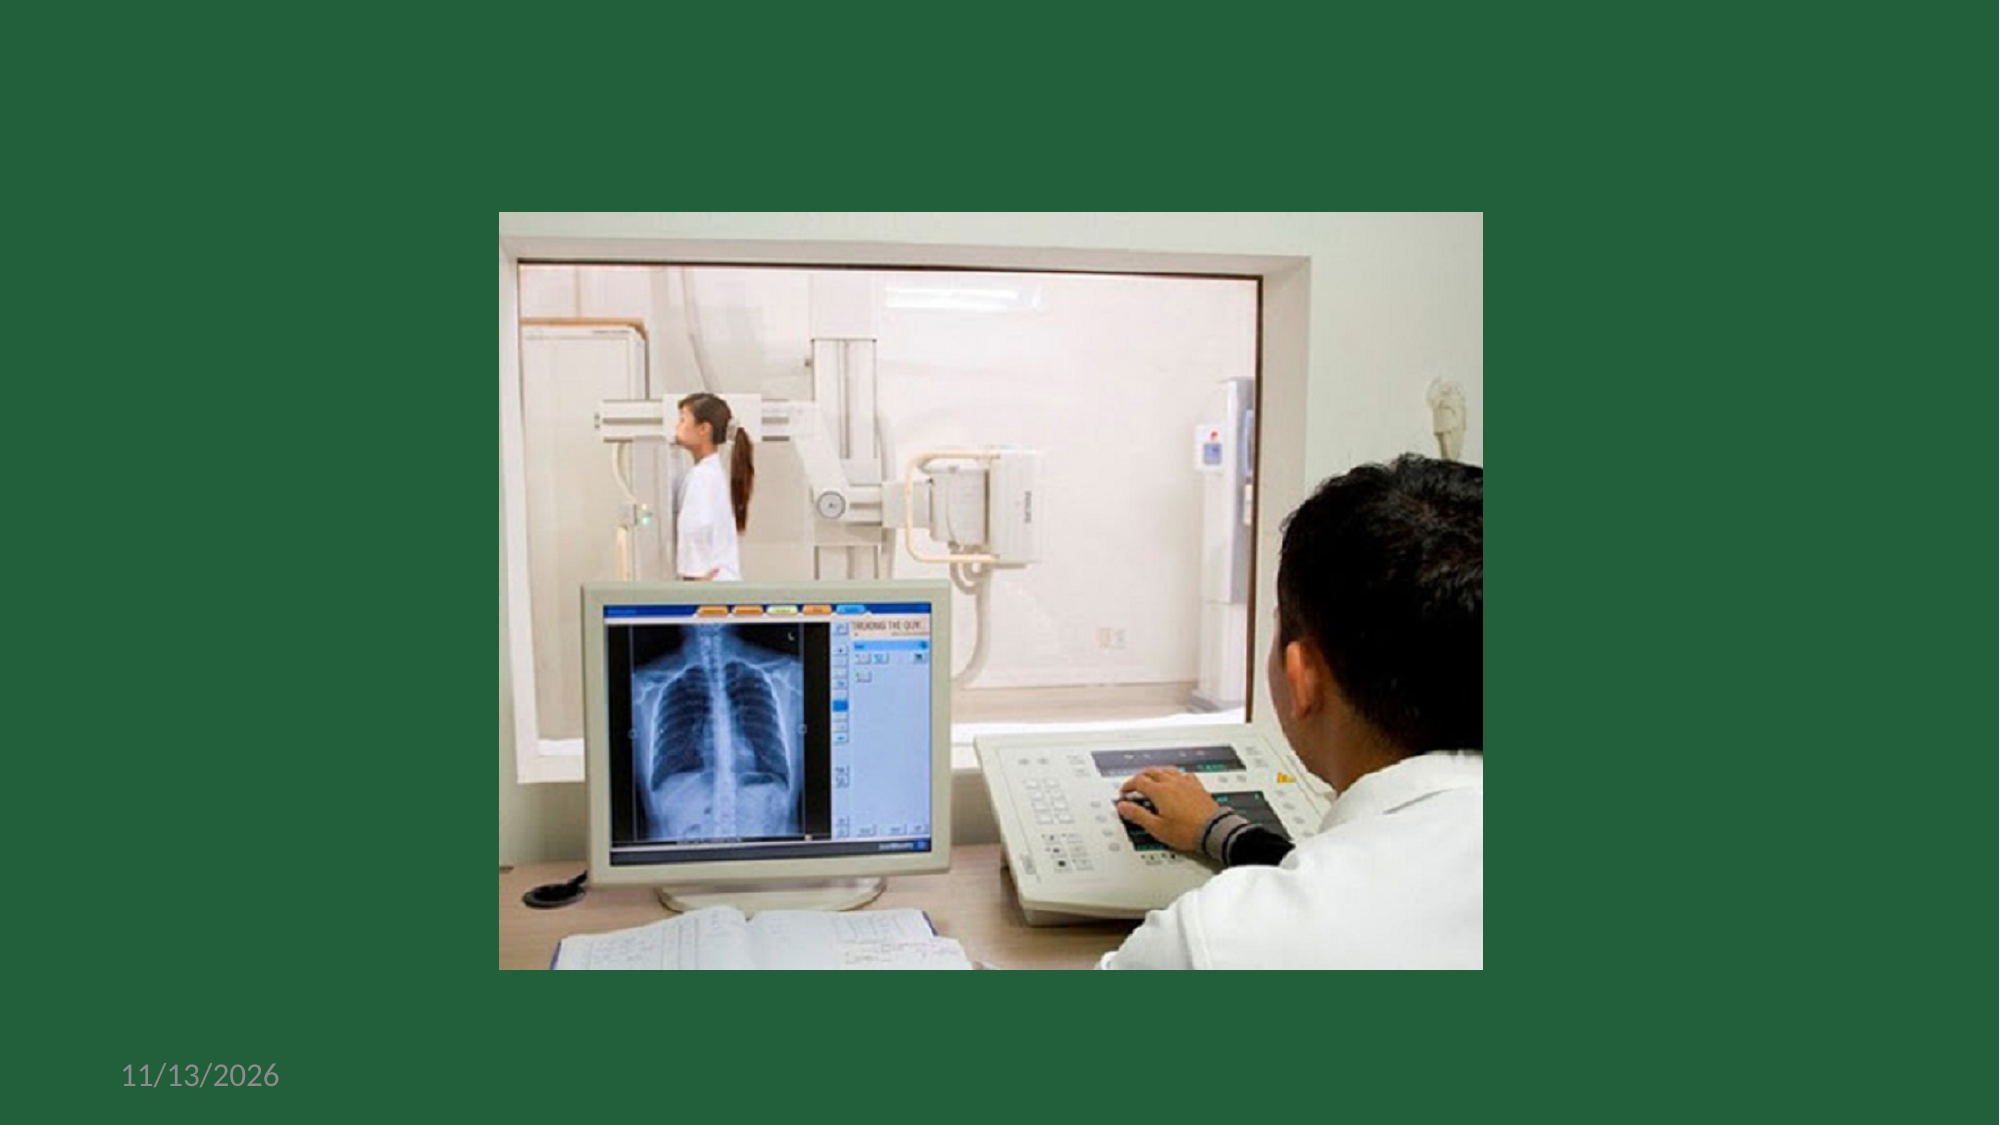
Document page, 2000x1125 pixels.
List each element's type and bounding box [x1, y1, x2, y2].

picture [499, 212, 1483, 970]
slide_number [99, 1042, 567, 1103]
